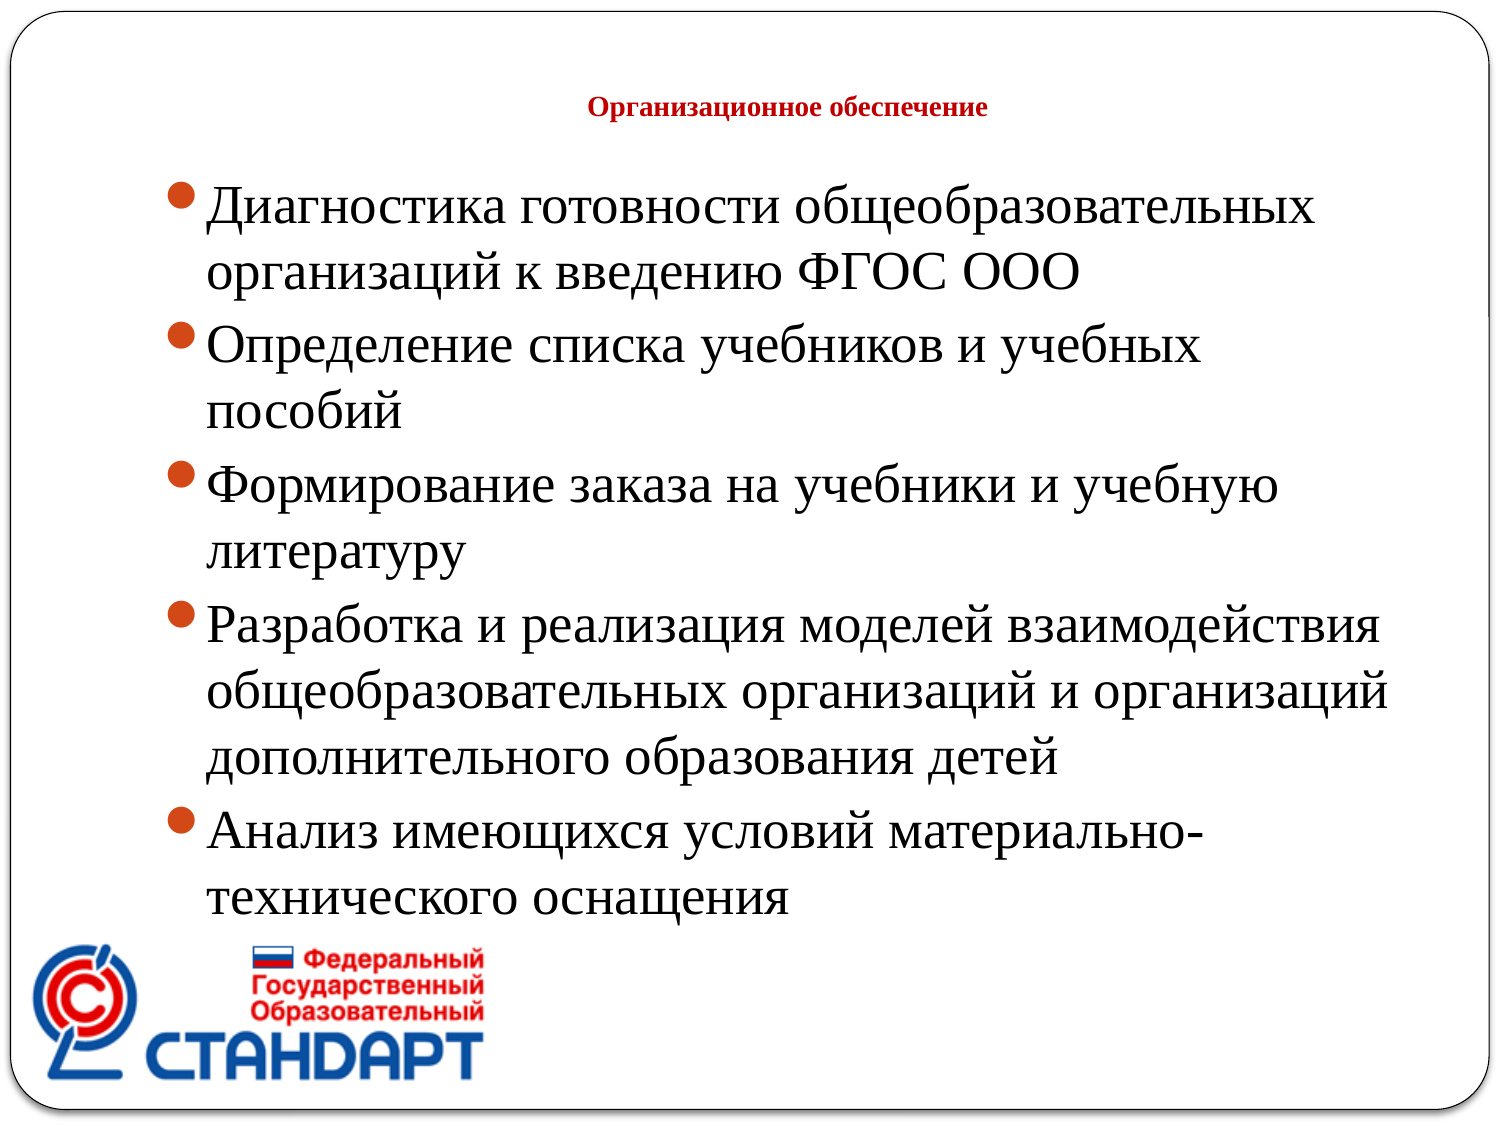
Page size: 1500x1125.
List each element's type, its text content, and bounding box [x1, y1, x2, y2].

title Организационное обеспечение [150, 45, 1425, 138]
list Диагностика готовности общеобразовательных организаций к введению ФГОС ООО Определение списка учебников и учебных пособий Формирование заказа на учебники и учебную литературу Разработка и реализация моделей взаимодействия общеобразовательных организаций и организаций дополнительного образования детей Анализ имеющихся условий материально-технического оснащения [149, 160, 1425, 941]
picture [29, 940, 546, 1085]
